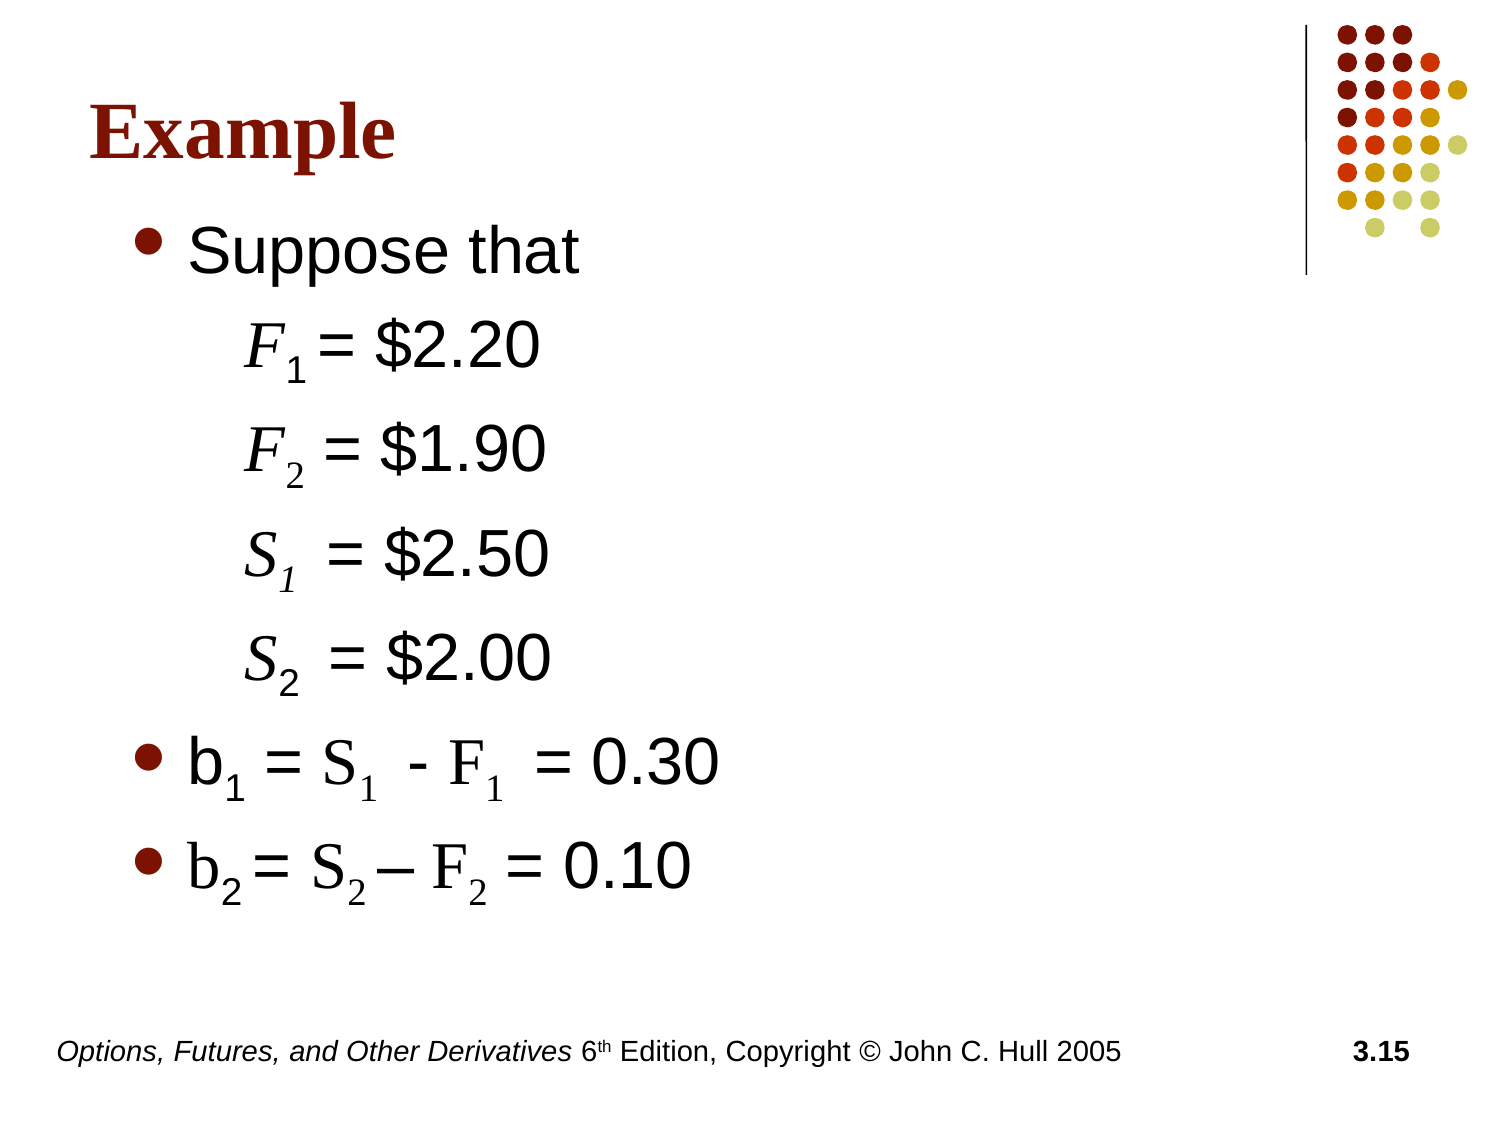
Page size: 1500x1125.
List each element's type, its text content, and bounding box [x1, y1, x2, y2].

title Example [74, 19, 1313, 233]
footer Options, Futures, and Other Derivatives 6th Edition, Copyright © John C. Hull 2005 [40, 1024, 1074, 1101]
slide_number 3.15 [1074, 1024, 1426, 1101]
list Suppose that F1 = $2.20 F2 = $1.90 S1 = $2.50 S2 = $2.00 b1 = S1 - F1 = 0.30 b2 = S2 – F2 = 0.10 [115, 199, 1392, 1001]
